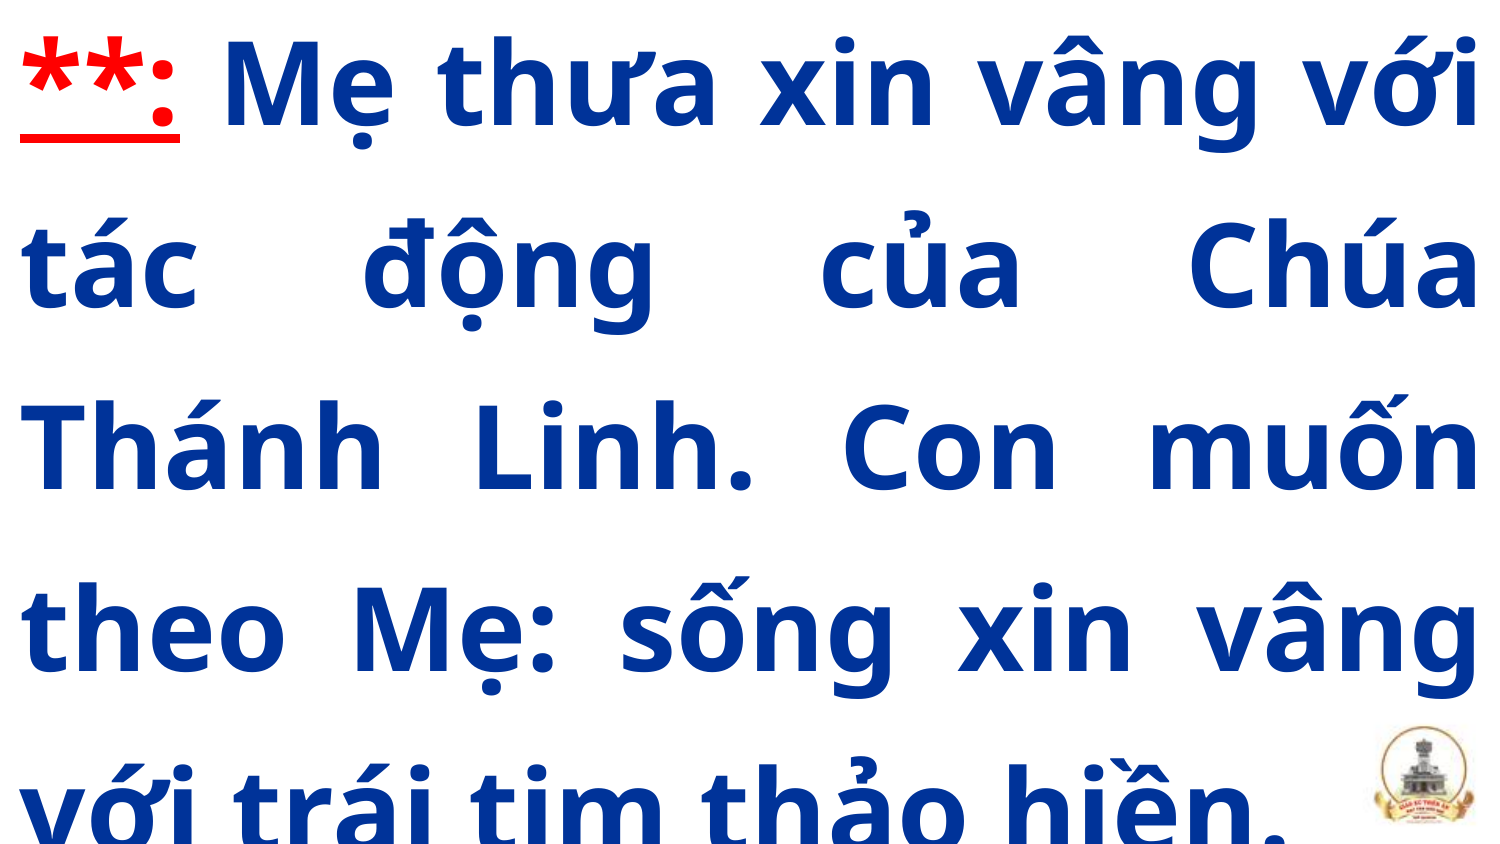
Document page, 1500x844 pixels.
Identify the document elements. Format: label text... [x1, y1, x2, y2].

list **: Mẹ thưa xin vâng với tác động của Chúa Thánh Linh. Con muốn theo Mẹ: sống xin vâng với trái tim thảo hiền. [0, 0, 1500, 844]
